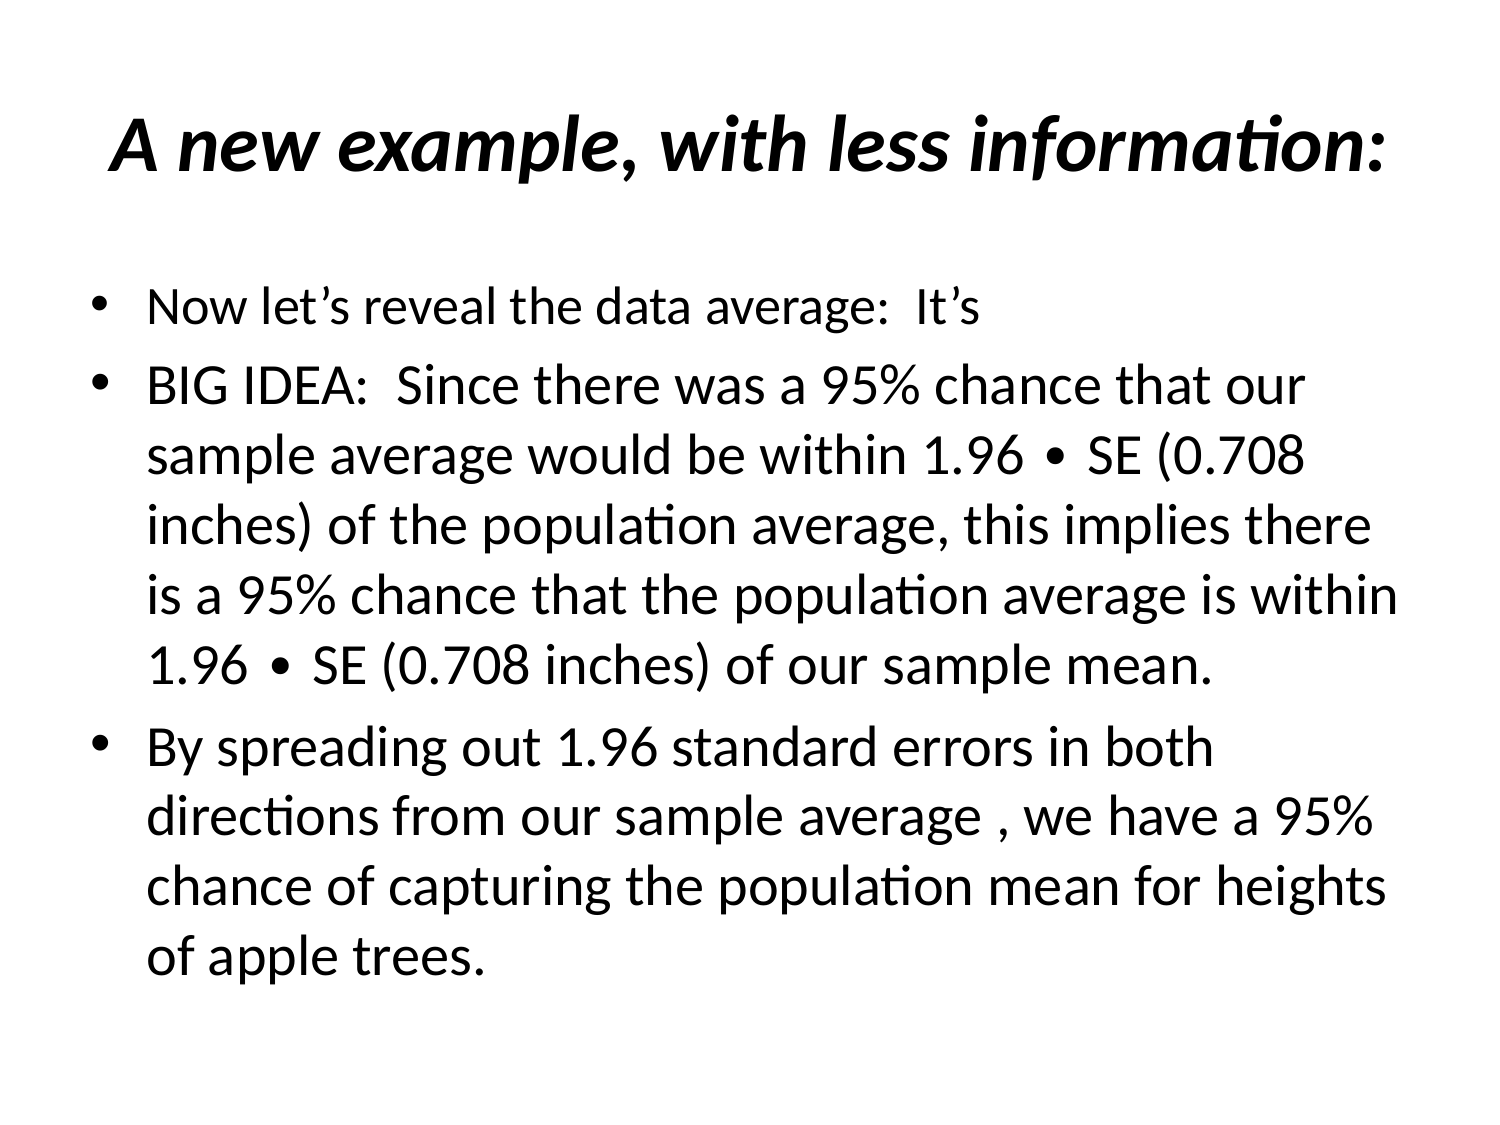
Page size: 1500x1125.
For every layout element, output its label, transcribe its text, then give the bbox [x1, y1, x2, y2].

title A new example, with less information: [75, 45, 1425, 233]
